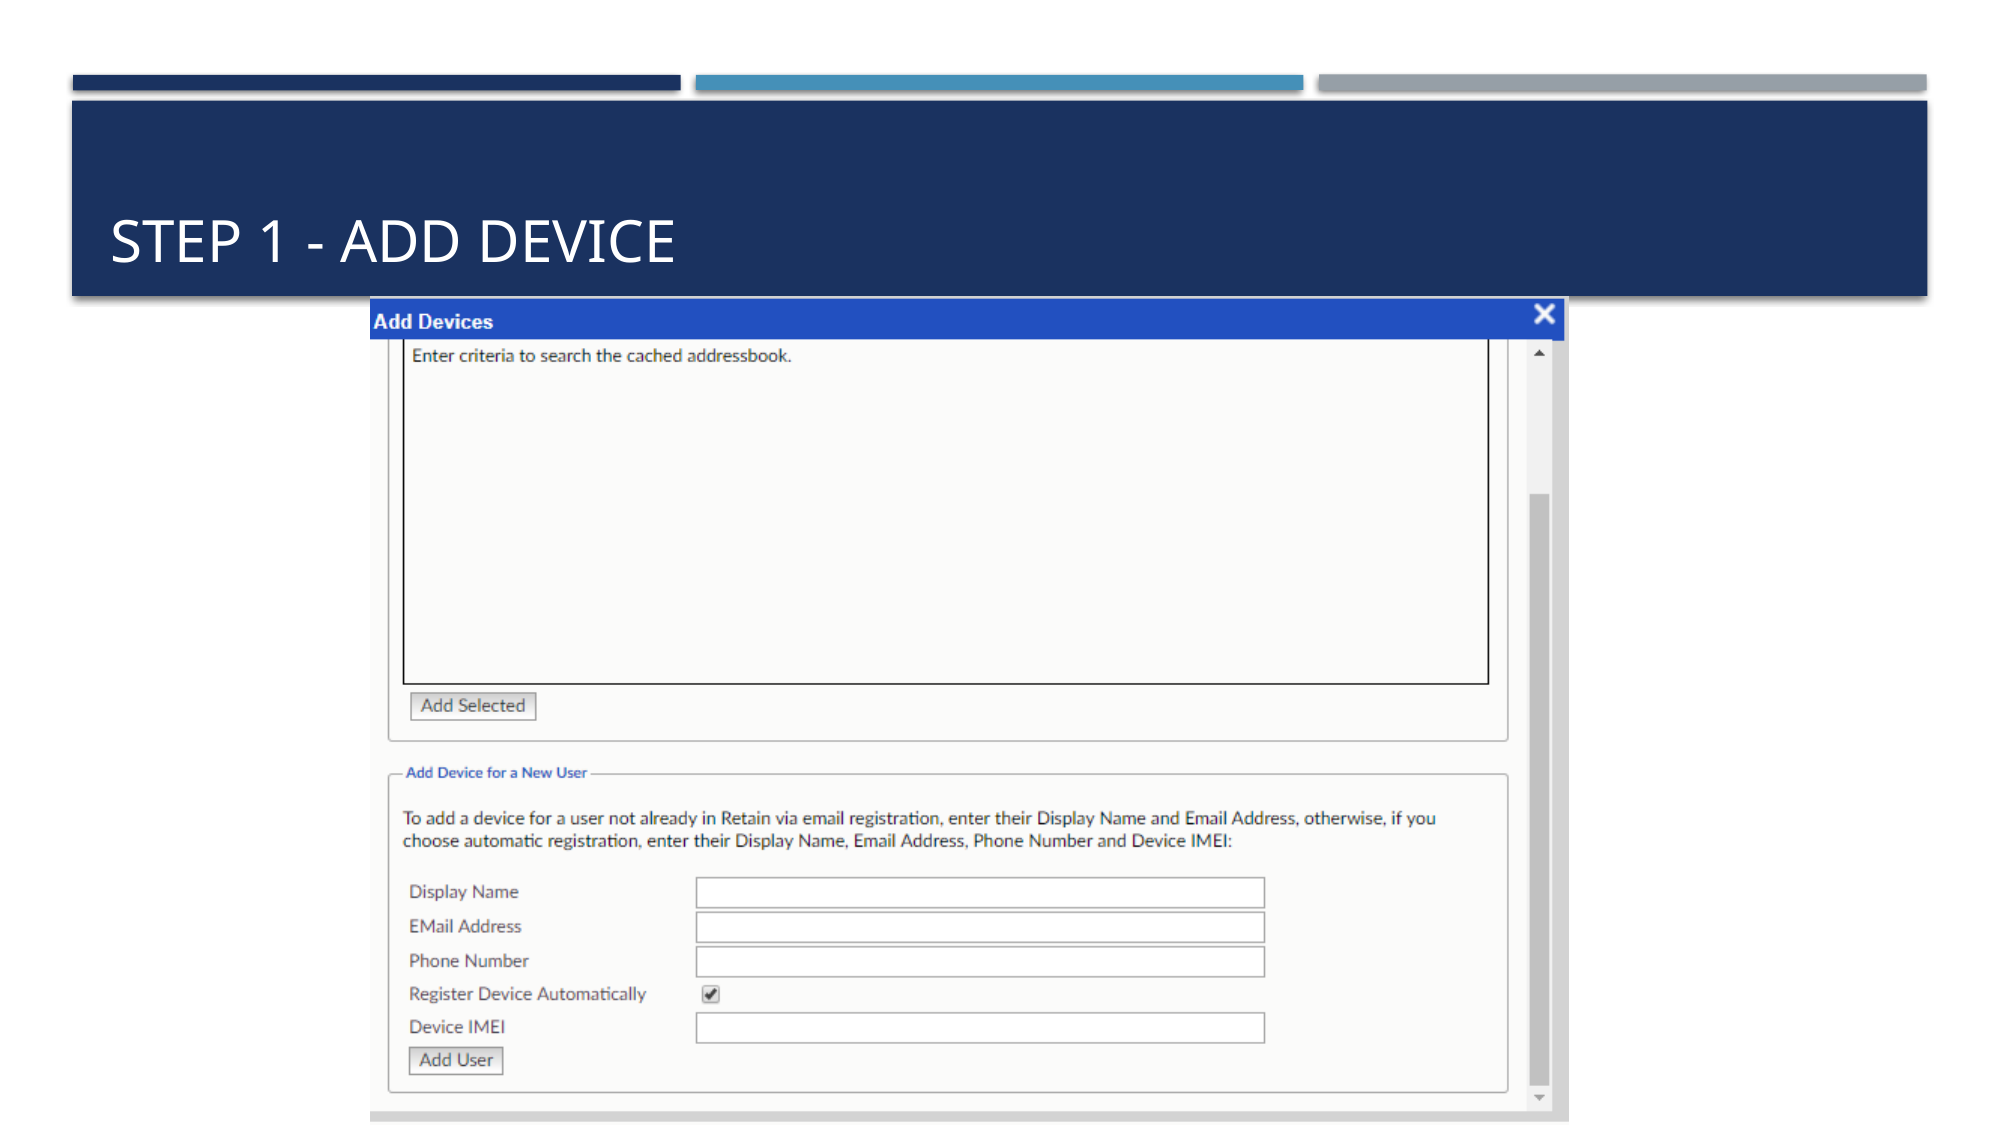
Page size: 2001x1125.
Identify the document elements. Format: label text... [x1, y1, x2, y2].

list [370, 295, 1570, 1125]
title Step 1 - Add Device [95, 115, 1905, 282]
